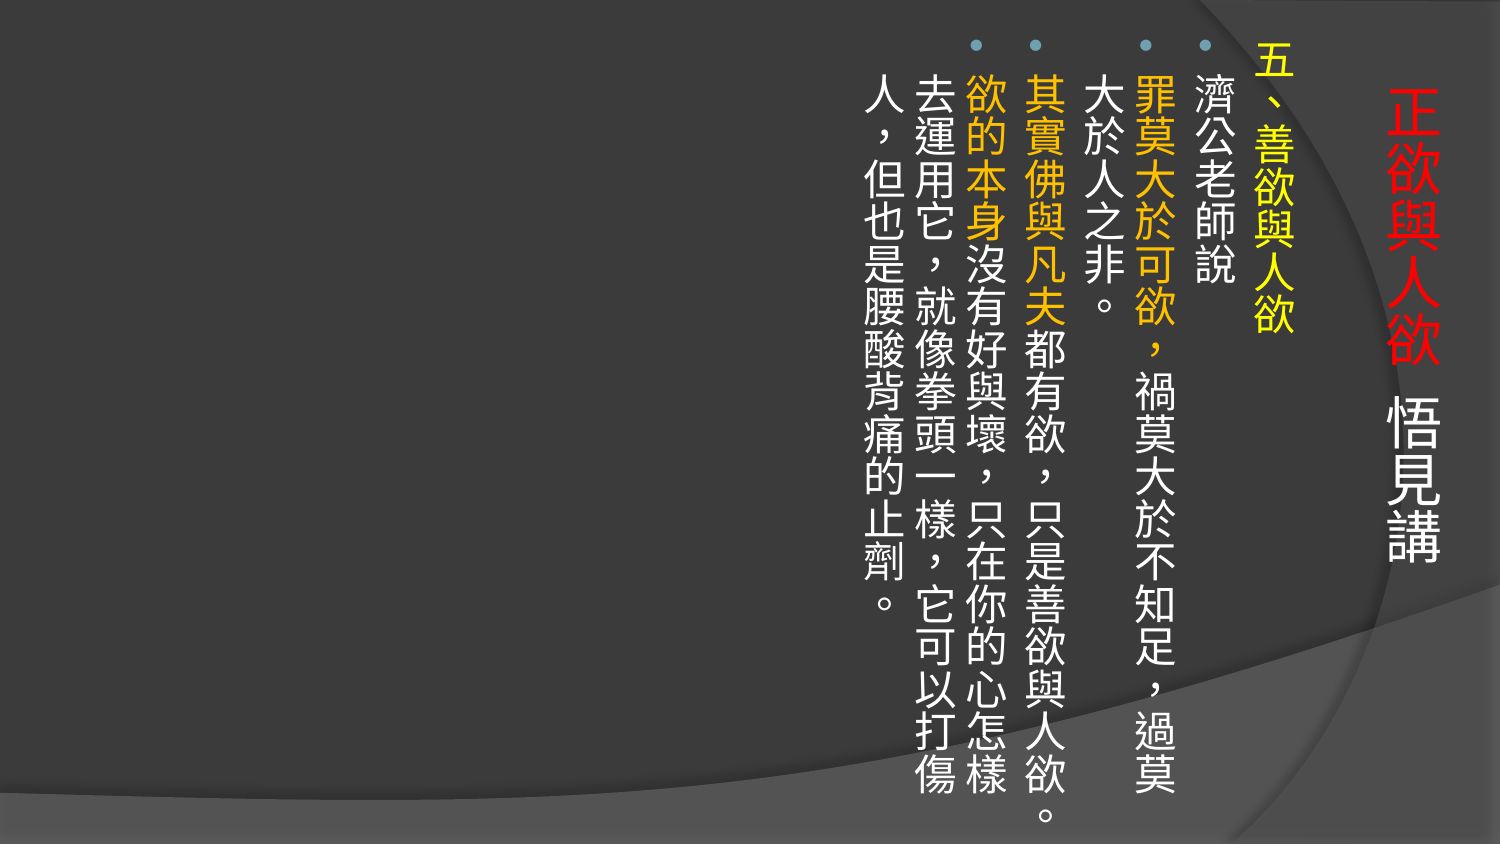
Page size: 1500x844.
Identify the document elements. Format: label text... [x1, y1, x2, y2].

list 五、善欲與人欲 濟公老師說 罪莫大於可欲，禍莫大於不知足，過莫大於人之非。 其實佛與凡夫都有欲，只是善欲與人欲。 欲的本身沒有好與壞，只在你的心怎樣去運用它，就像拳頭一樣，它可以打傷人，但也是腰酸背痛的止劑。 [29, 20, 1353, 824]
title 正欲與人欲 悟見講 [1353, 43, 1473, 812]
